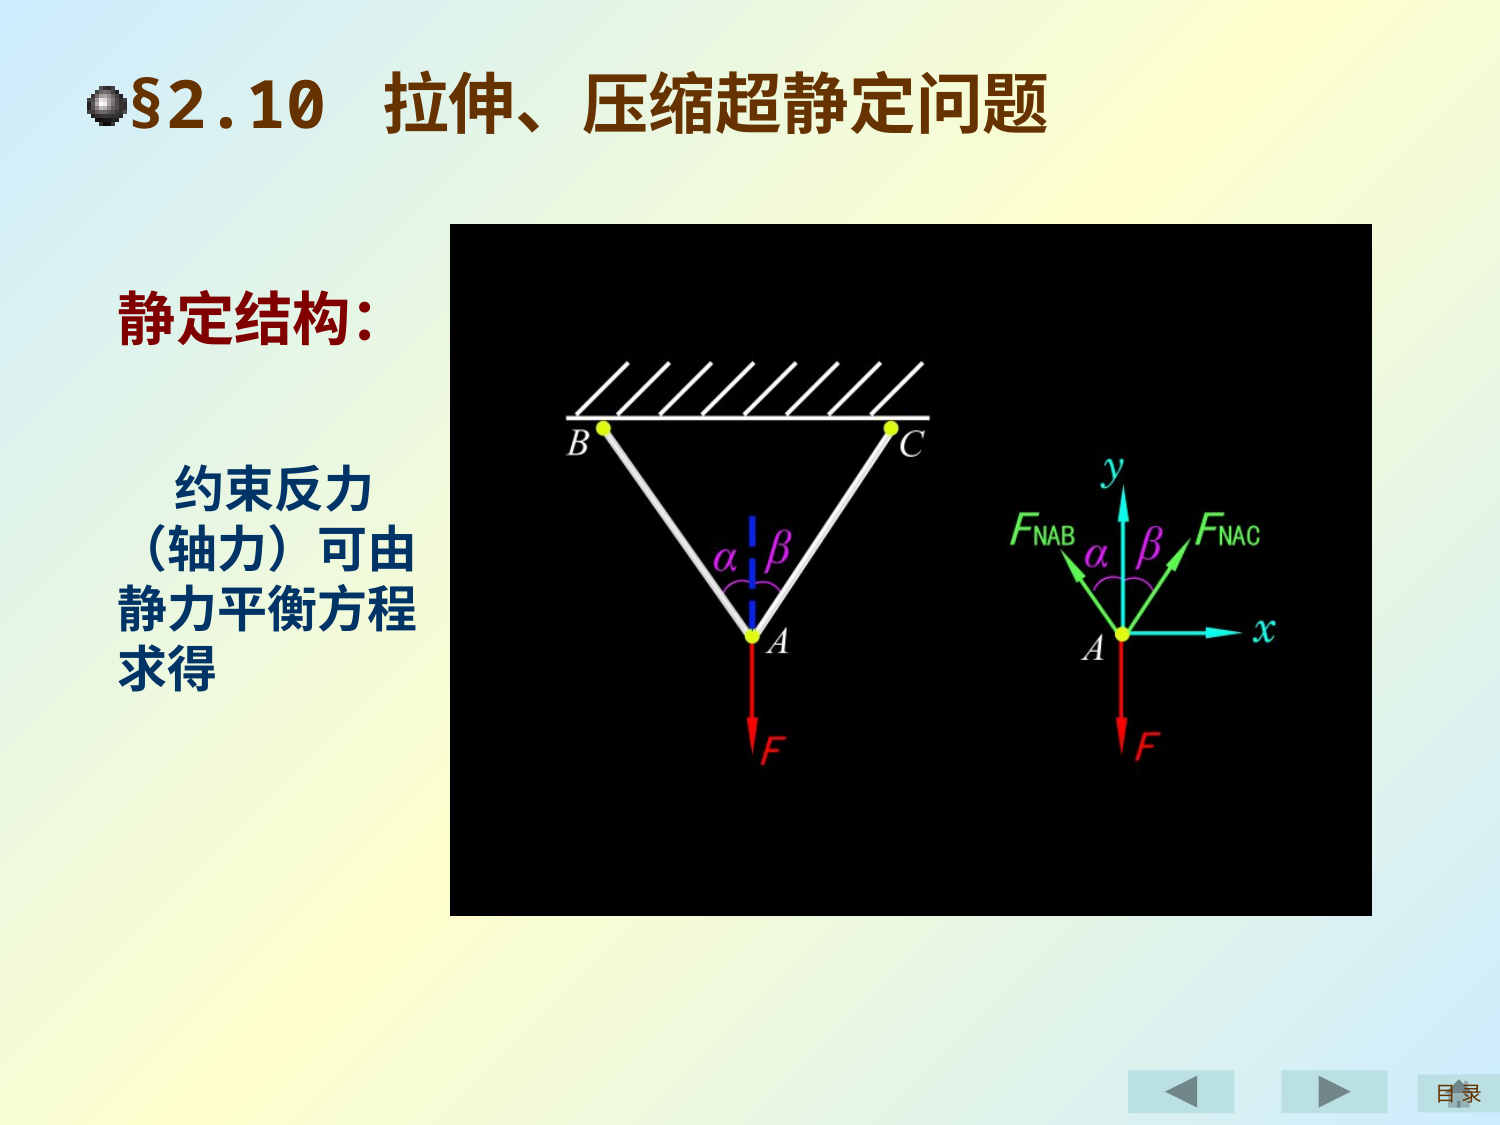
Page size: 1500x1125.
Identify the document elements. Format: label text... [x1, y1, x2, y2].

text_box 目 录 [1417, 1074, 1500, 1113]
text_box [1128, 1070, 1235, 1114]
text_box 静定结构： [103, 275, 449, 360]
text_box §2.10 拉伸、压缩超静定问题 [64, 54, 1164, 150]
text_box [1281, 1070, 1388, 1114]
text_box 约束反力（轴力）可由静力平衡方程求得 [103, 449, 434, 705]
picture [449, 224, 1372, 916]
picture [79, 78, 127, 126]
